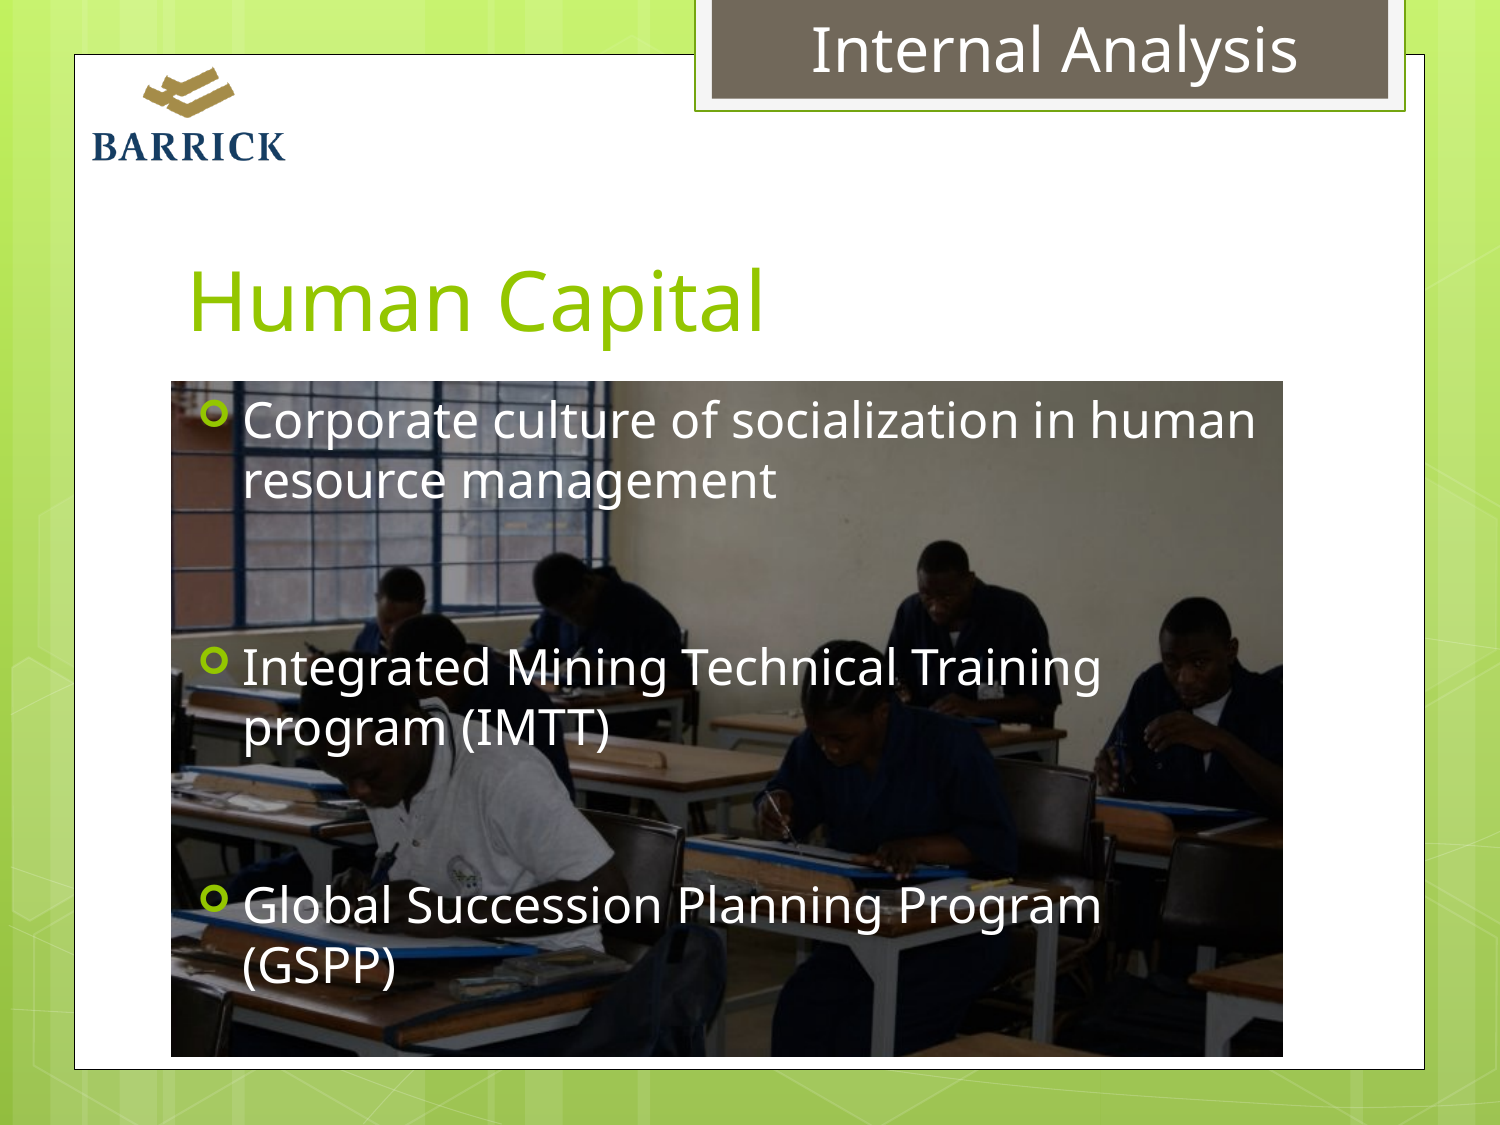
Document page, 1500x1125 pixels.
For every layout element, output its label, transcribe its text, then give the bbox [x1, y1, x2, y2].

title Human Capital [171, 168, 1324, 357]
picture [170, 380, 1284, 1057]
list Internal Analysis [711, 0, 1389, 97]
picture [89, 64, 288, 163]
